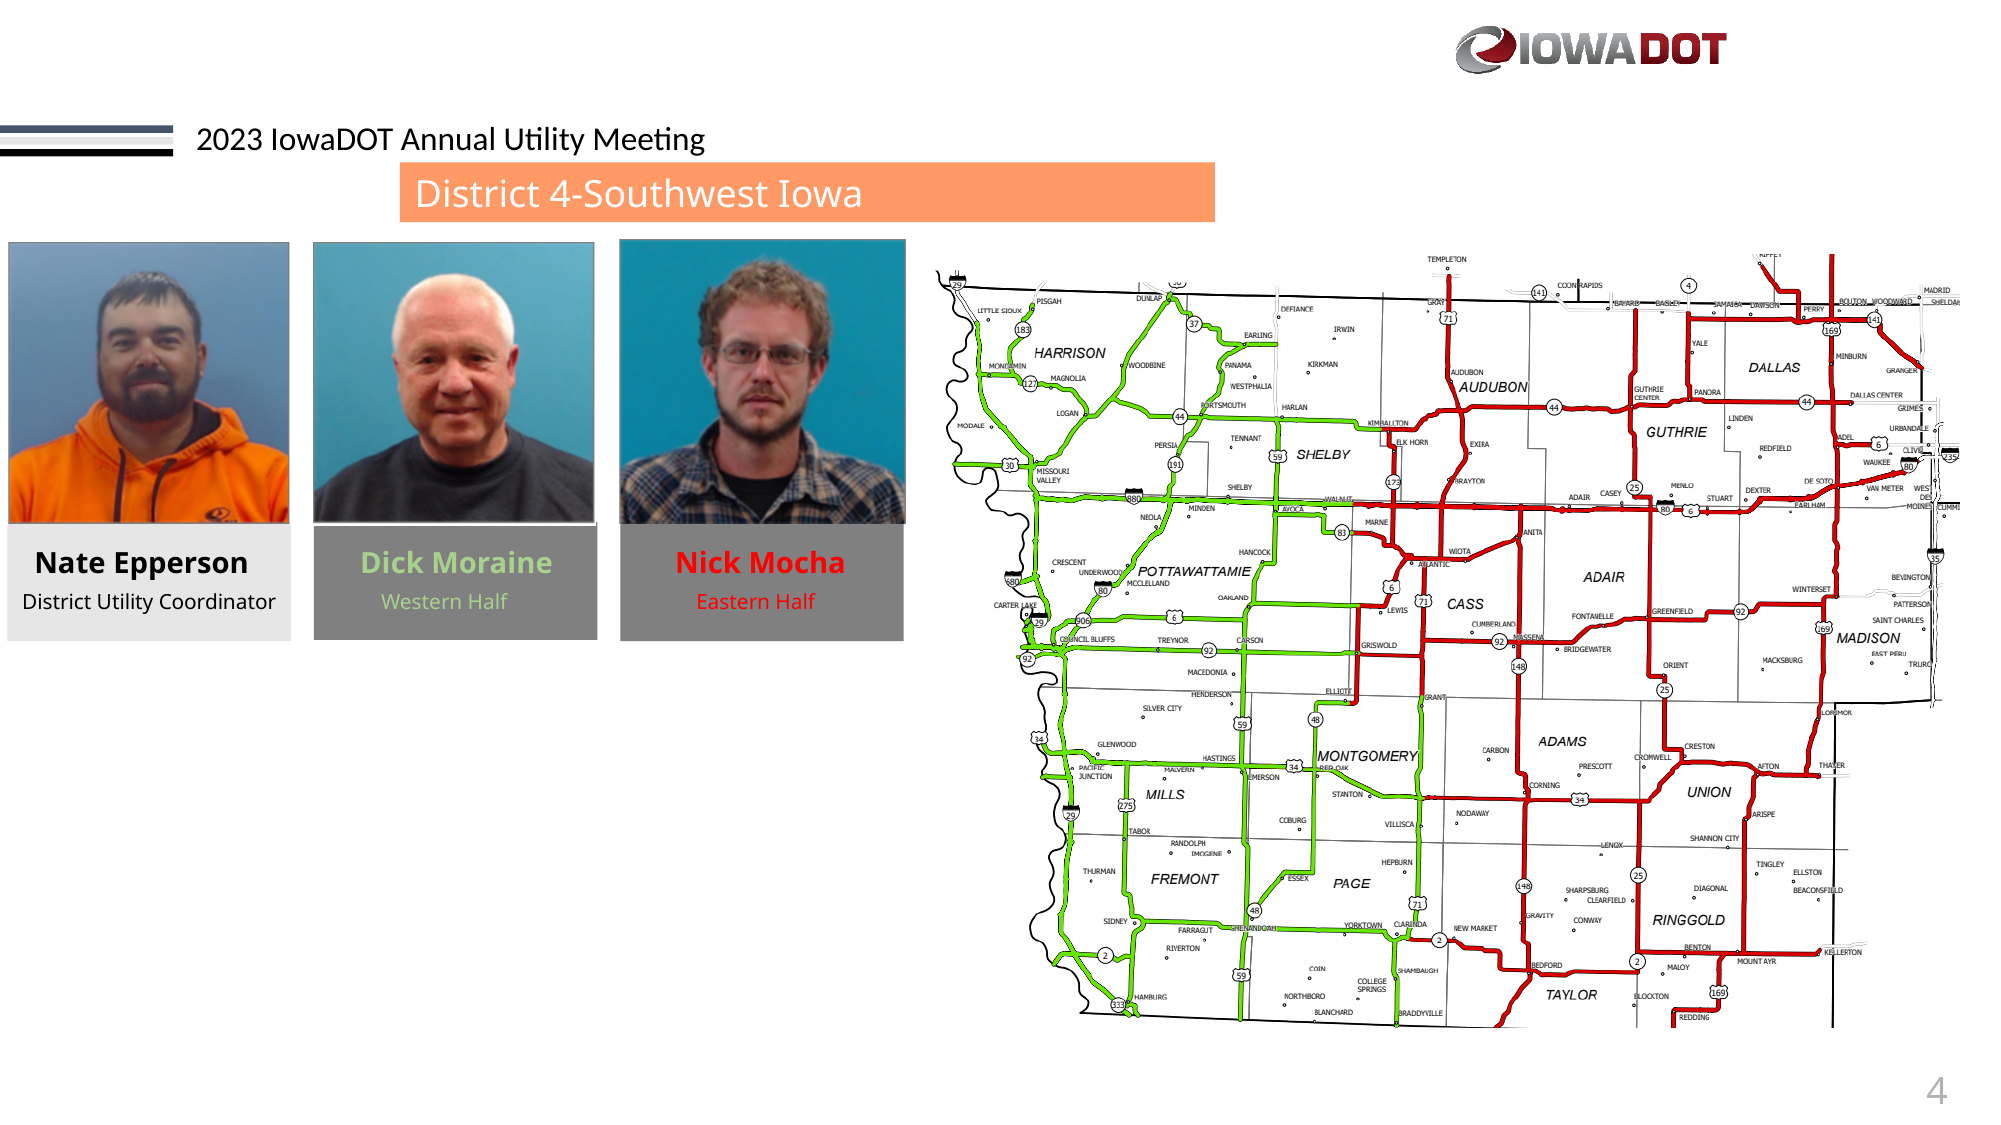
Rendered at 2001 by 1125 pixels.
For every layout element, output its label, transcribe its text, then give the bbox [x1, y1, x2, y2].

picture [313, 242, 596, 526]
text_box District 4-Southwest Iowa [399, 162, 1215, 223]
text_box Eastern Half [605, 580, 907, 621]
picture [7, 242, 291, 524]
text_box District Utility Coordinator [7, 581, 291, 647]
text_box Nate Epperson [0, 537, 284, 587]
picture [1453, 24, 1729, 75]
text_box [619, 524, 905, 580]
text_box [619, 621, 905, 642]
text_box [6, 522, 292, 642]
text_box [313, 521, 598, 641]
text_box Dick Moraine [345, 537, 594, 587]
picture [618, 239, 906, 524]
picture [924, 254, 1960, 1028]
text_box Western Half [366, 581, 619, 622]
text_box Nick Mocha [660, 537, 909, 587]
